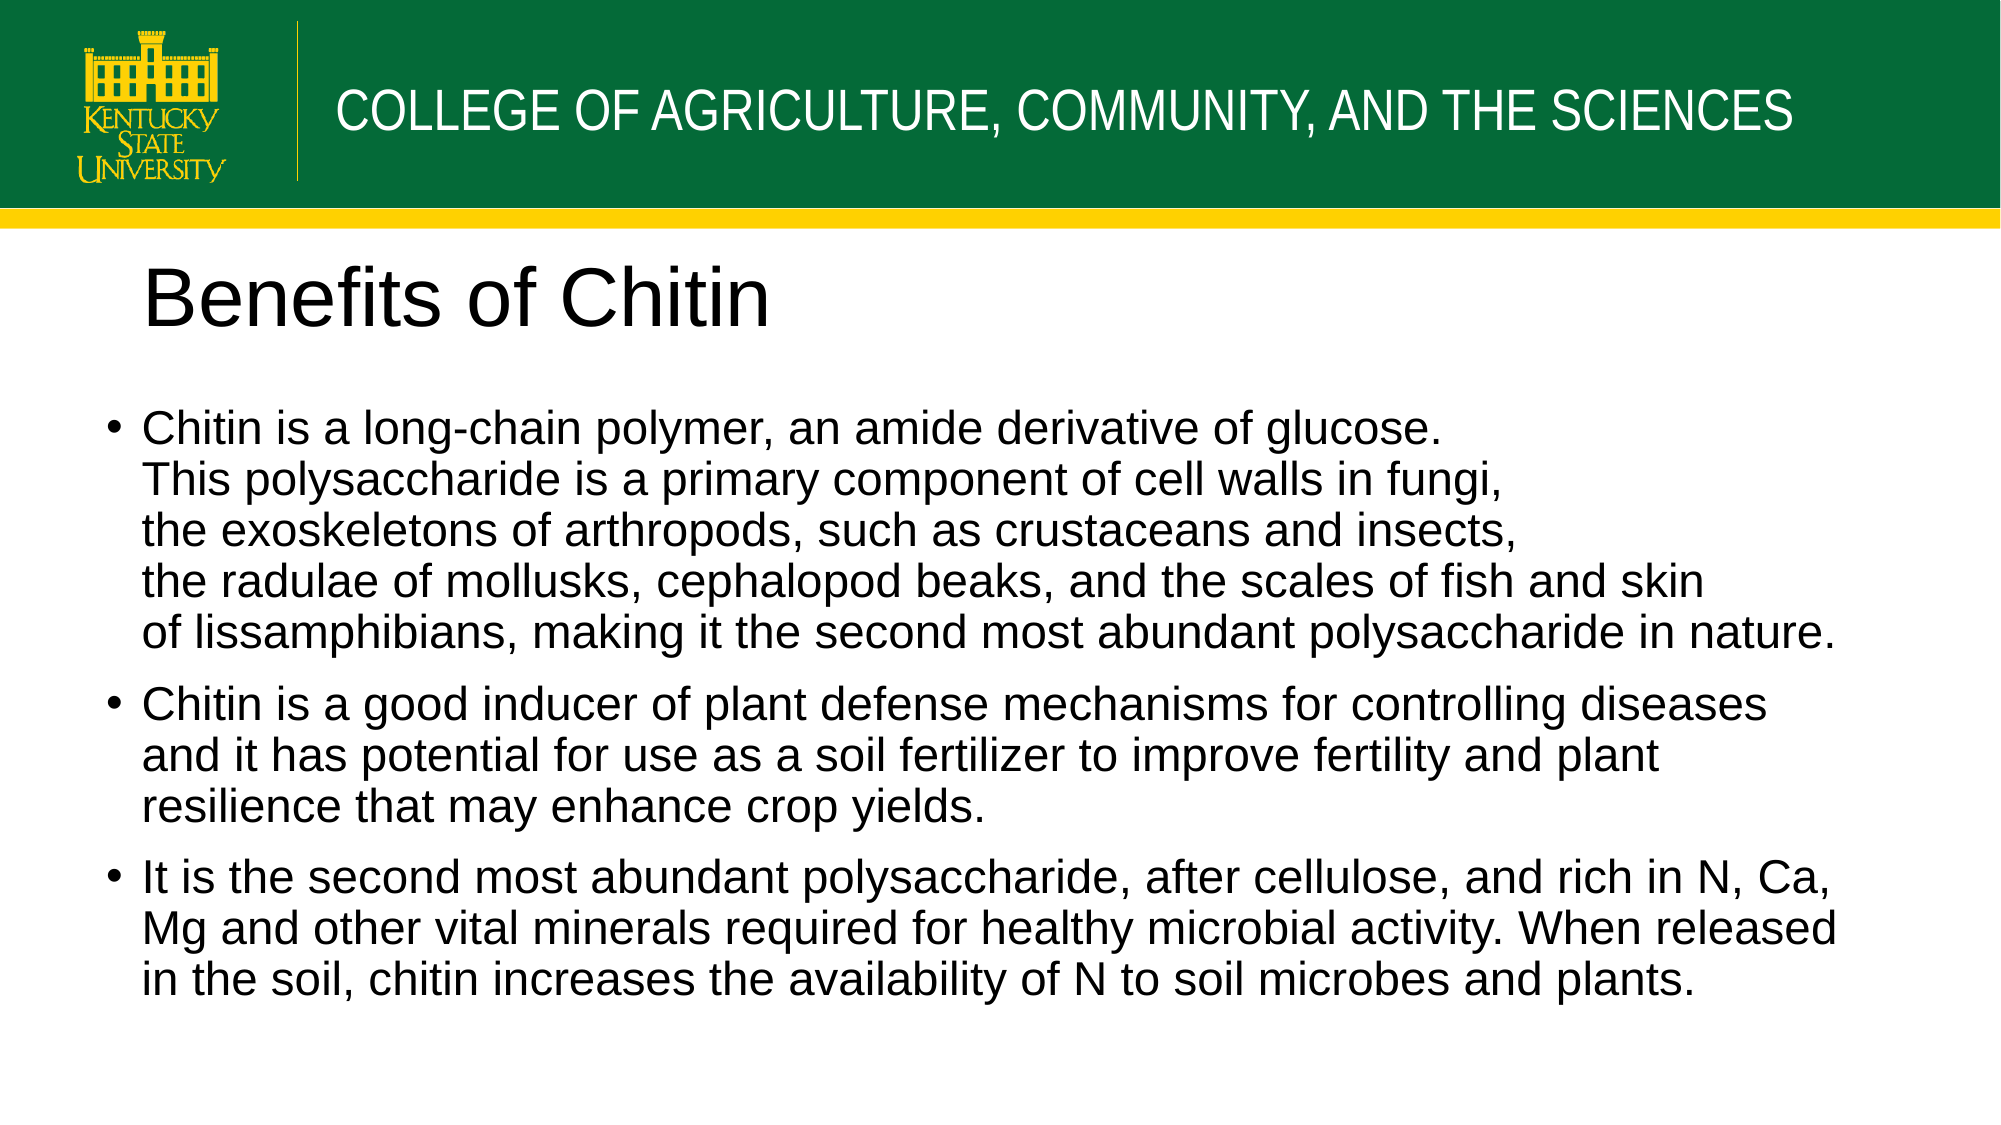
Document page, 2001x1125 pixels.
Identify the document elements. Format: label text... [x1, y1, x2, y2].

list Chitin is a long-chain polymer, an amide derivative of glucose. This polysaccharide is a primary component of cell walls in fungi, the exoskeletons of arthropods, such as crustaceans and insects, the radulae of mollusks, cephalopod beaks, and the scales of fish and skin of lissamphibians, making it the second most abundant polysaccharide in nature. Chitin is a good inducer of plant defense mechanisms for controlling diseases and it has potential for use as a soil fertilizer to improve fertility and plant resilience that may enhance crop yields. It is the second most abundant polysaccharide, after cellulose, and rich in N, Ca, Mg and other vital minerals required for healthy microbial activity. When released in the soil, chitin increases the availability of N to soil microbes and plants. [91, 395, 1865, 1113]
picture [0, 27, 311, 187]
title Benefits of Chitin [127, 224, 907, 374]
